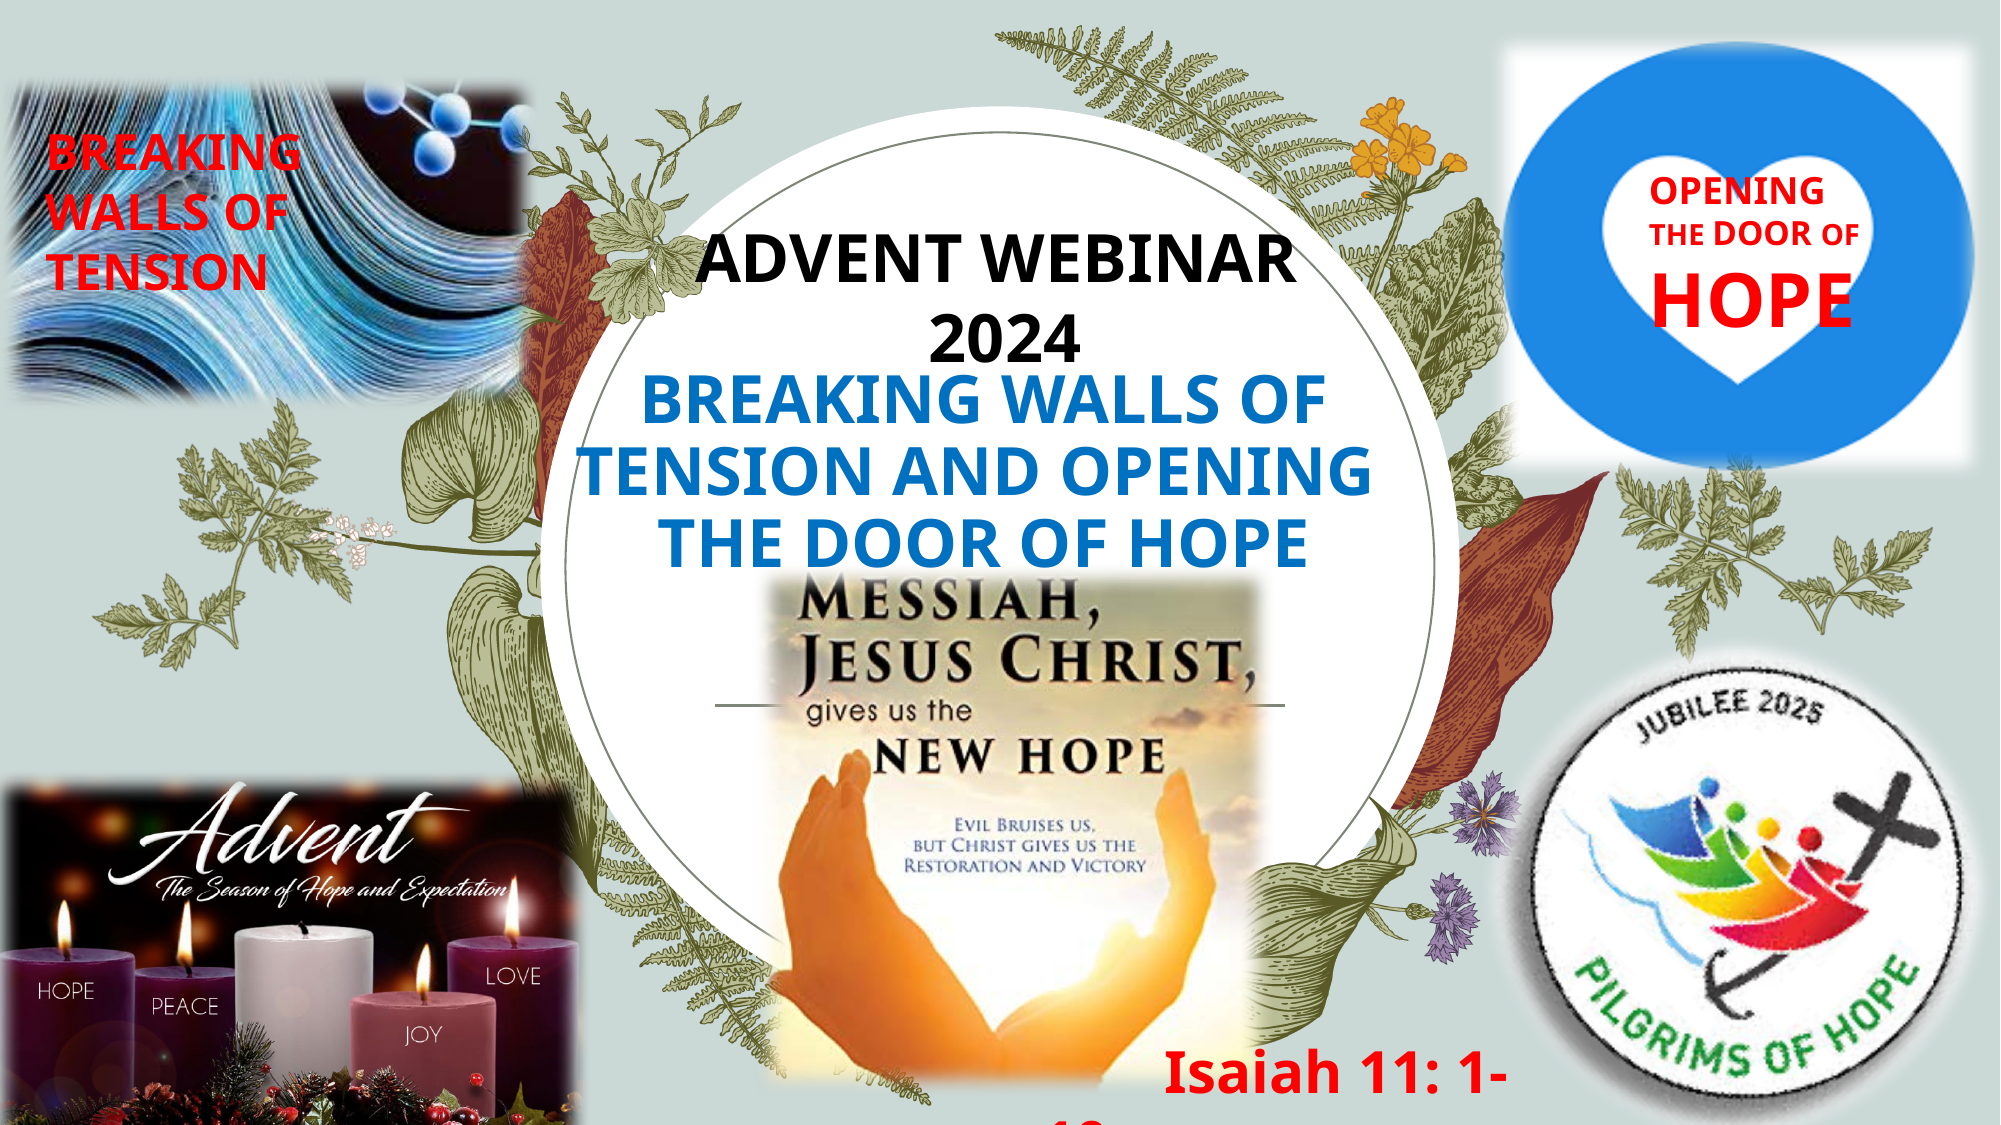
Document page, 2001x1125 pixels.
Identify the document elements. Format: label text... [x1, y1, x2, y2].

text_box ADVENT WEBINAR 2024 [662, 208, 1348, 384]
picture [0, 0, 1997, 1125]
title BREAKING WALLS OF TENSION AND OPENING THE DOOR OF HOPE [528, 411, 1440, 590]
text_box Isaiah 11: 1-10 [1027, 1027, 1478, 1125]
